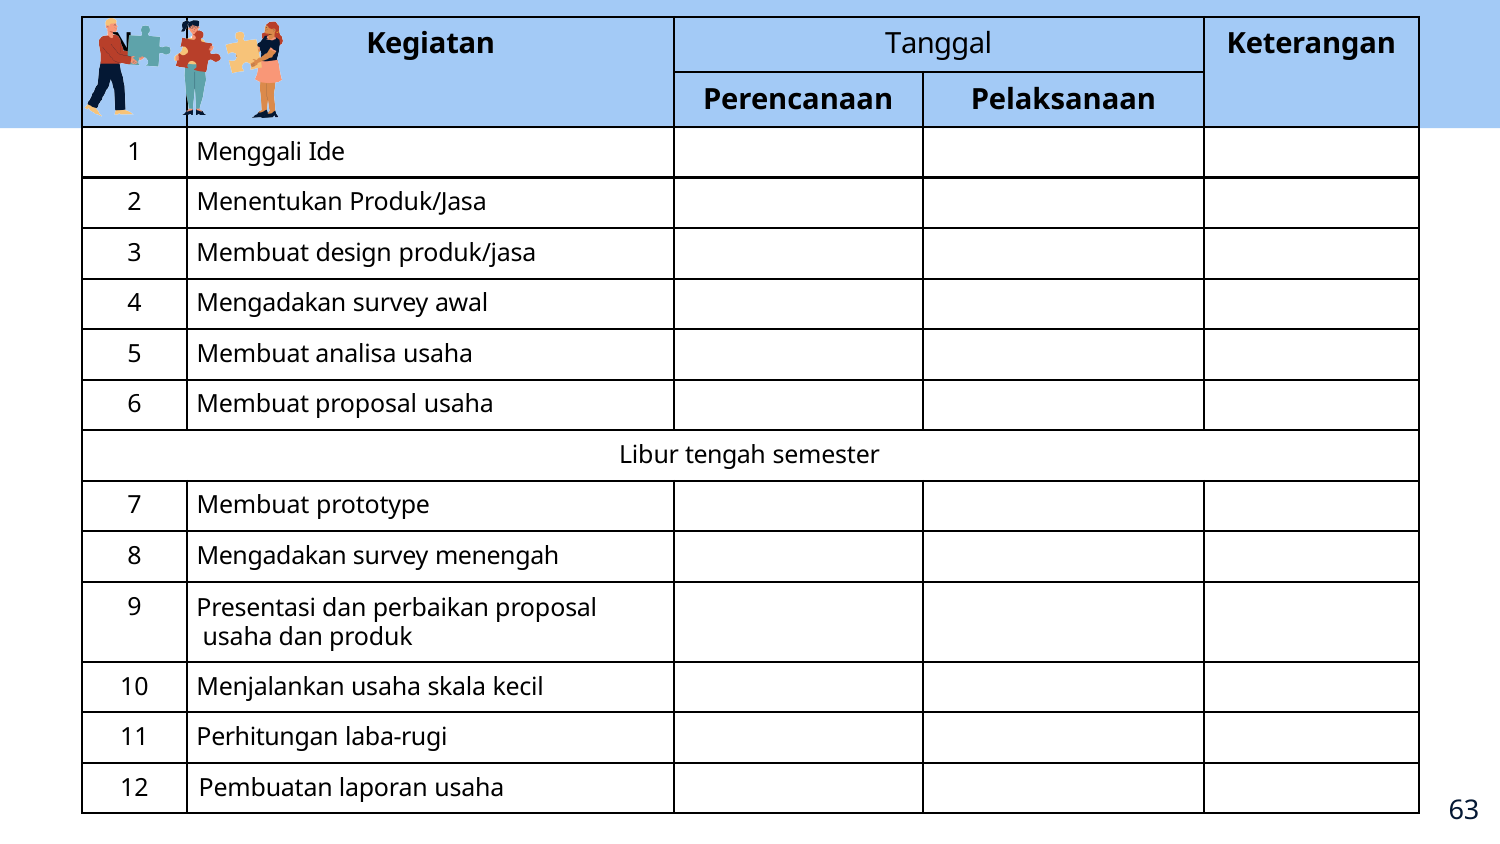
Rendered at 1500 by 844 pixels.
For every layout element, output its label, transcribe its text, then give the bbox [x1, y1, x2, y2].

text_box Membuat design produk/jasa [194, 234, 541, 267]
text_box 6 [125, 385, 144, 418]
text_box Perencanaan [701, 78, 897, 115]
text_box Presentasi dan perbaikan proposal usaha dan produk [194, 588, 605, 651]
text_box Membuat analisa usaha [194, 335, 477, 368]
text_box 2 [125, 183, 144, 216]
text_box Menggali Ide [194, 133, 347, 166]
text_box 63 [1446, 790, 1482, 825]
text_box Menentukan Produk/Jasa [194, 183, 493, 216]
text_box Mengadakan survey menengah [194, 537, 564, 570]
text_box Libur tengah semester [617, 436, 884, 469]
text_box Membuat prototype [194, 486, 434, 519]
text_box Membuat proposal usaha [194, 385, 498, 418]
text_box 4 [125, 284, 144, 317]
text_box Keterangan [1224, 22, 1399, 60]
text_box 5 [125, 335, 144, 368]
text_box 9 [125, 588, 144, 620]
text_box Mengadakan survey awal [194, 284, 493, 317]
text_box Menjalankan usaha skala kecil Perhitungan laba-rugi [118, 668, 549, 751]
text_box 8 [125, 537, 144, 570]
text_box 7 [125, 486, 144, 519]
title Kegiatan [364, 22, 498, 166]
text_box Pelaksanaan [968, 78, 1159, 115]
text_box Tanggal [882, 22, 996, 60]
text_box [84, 18, 283, 118]
text_box 1 [125, 133, 144, 166]
text_box 3 [125, 234, 144, 267]
text_box 12 Pembuatan laporan usaha [118, 769, 507, 802]
